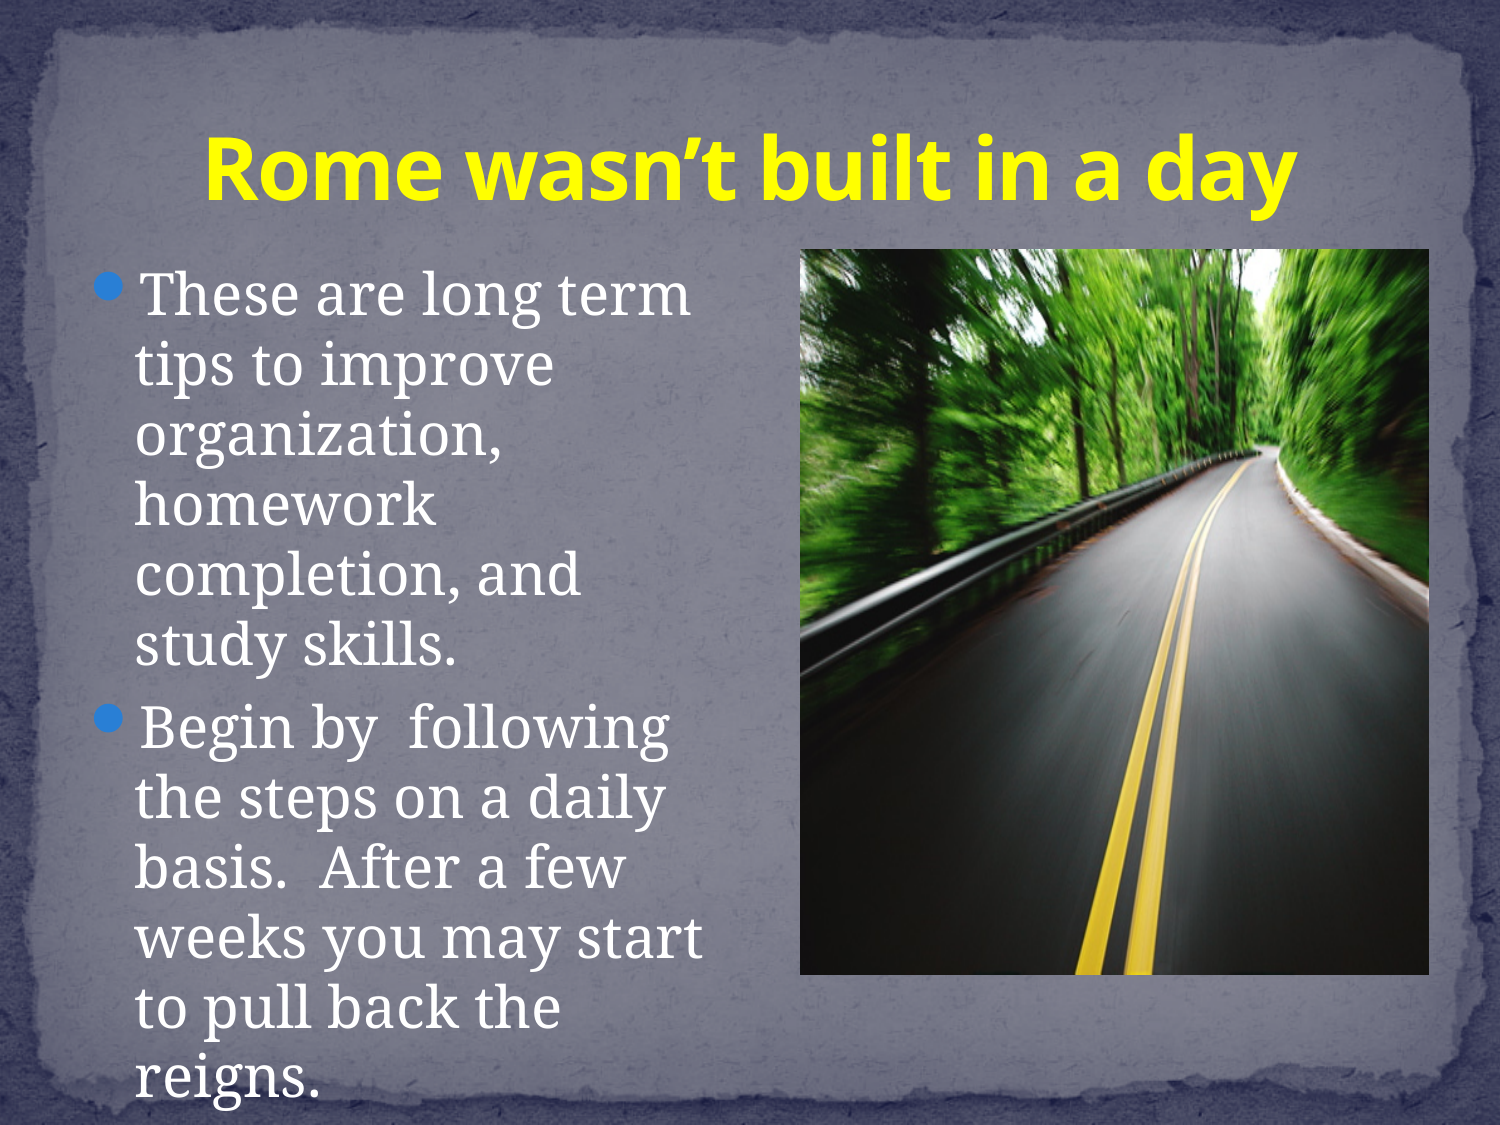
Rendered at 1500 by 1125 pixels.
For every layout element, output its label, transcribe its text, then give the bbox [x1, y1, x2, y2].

list These are long term tips to improve organization, homework completion, and study skills. Begin by following the steps on a daily basis. After a few weeks you may start to pull back the reigns. [75, 249, 741, 1000]
title Rome wasn’t built in a day [74, 24, 1425, 225]
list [801, 251, 1429, 975]
